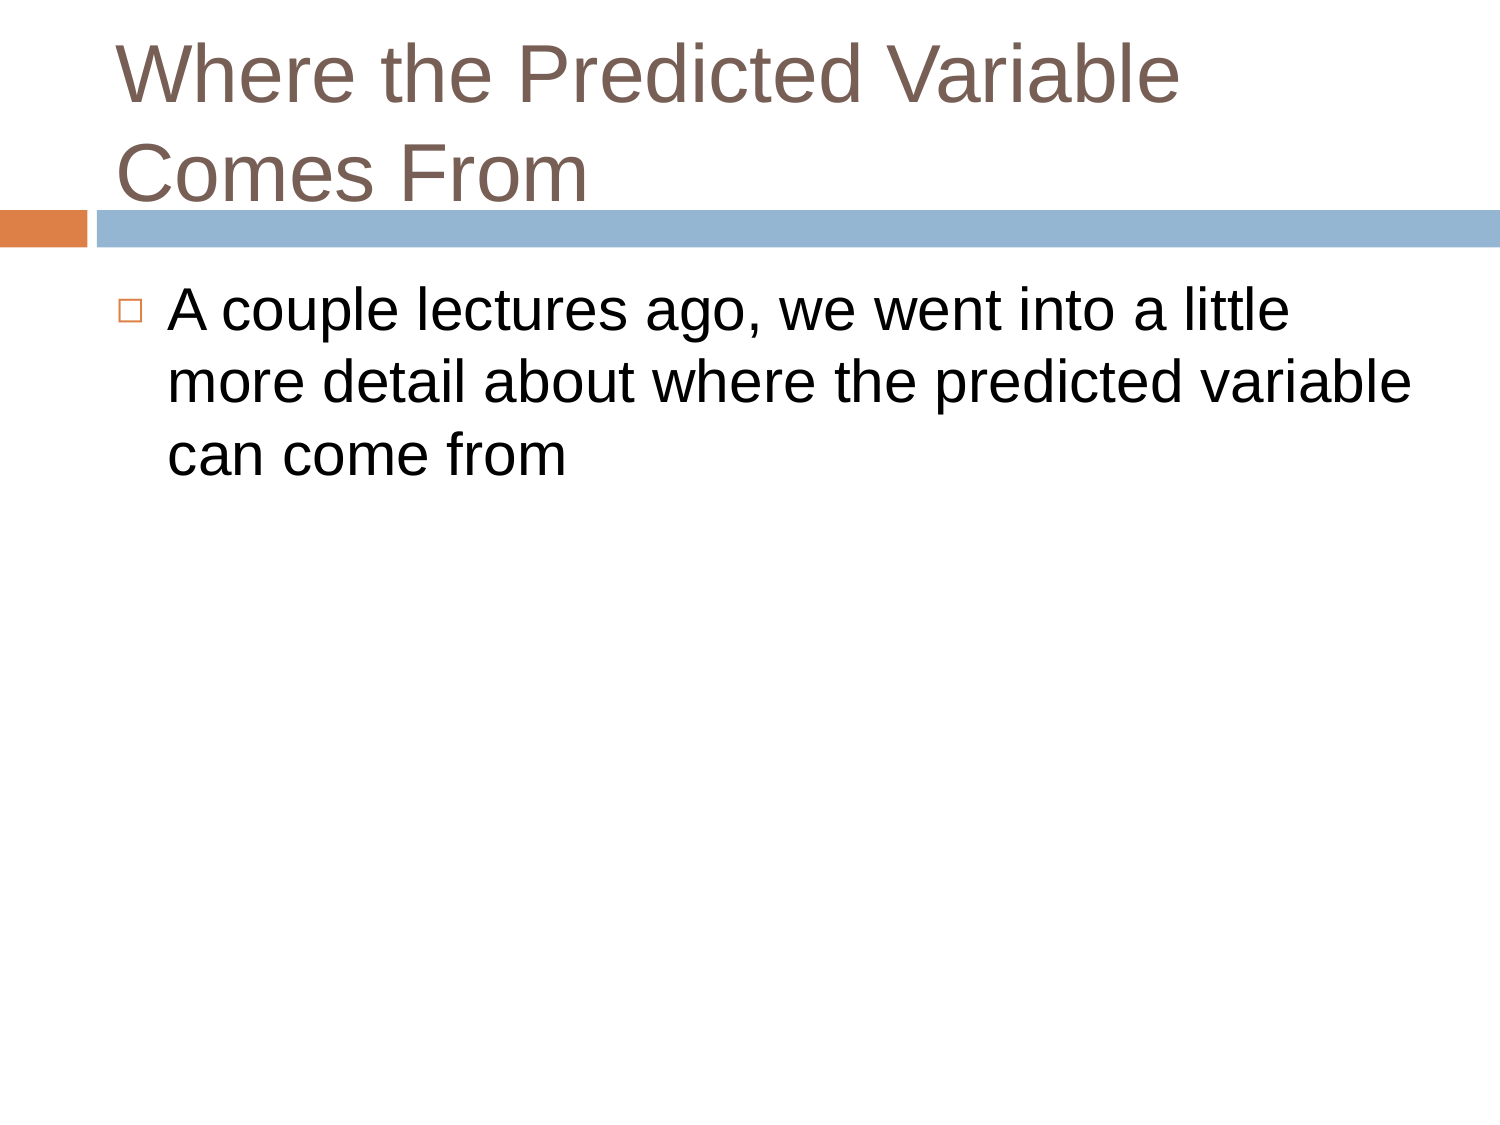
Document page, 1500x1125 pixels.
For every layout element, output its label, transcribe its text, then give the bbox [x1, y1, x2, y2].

title Where the Predicted Variable Comes From [100, 37, 1438, 200]
list A couple lectures ago, we went into a little more detail about where the predicted variable can come from [100, 262, 1438, 1000]
